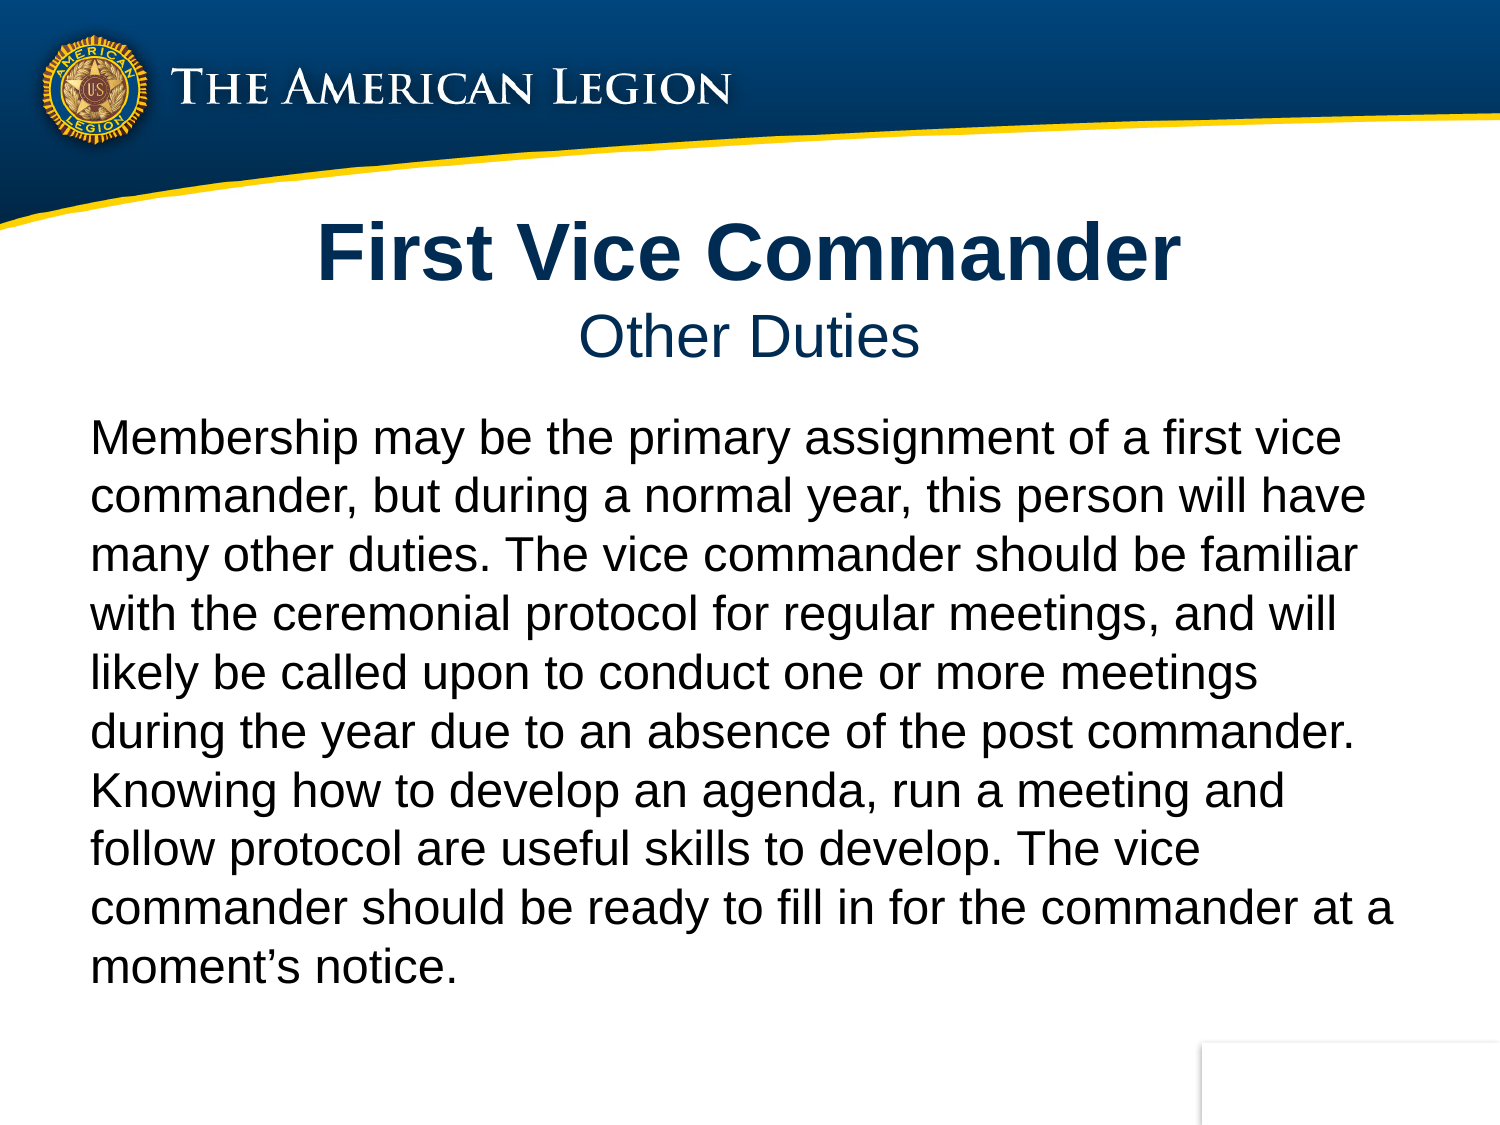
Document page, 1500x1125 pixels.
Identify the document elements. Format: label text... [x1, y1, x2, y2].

list Membership may be the primary assignment of a first vice commander, but during a normal year, this person will have many other duties. The vice commander should be familiar with the ceremonial protocol for regular meetings, and will likely be called upon to conduct one or more meetings during the year due to an absence of the post commander. Knowing how to develop an agenda, run a meeting and follow protocol are useful skills to develop. The vice commander should be ready to fill in for the commander at a moment’s notice. [75, 397, 1425, 1005]
title First Vice Commander Other Duties [75, 190, 1425, 379]
picture [0, 0, 1500, 1125]
